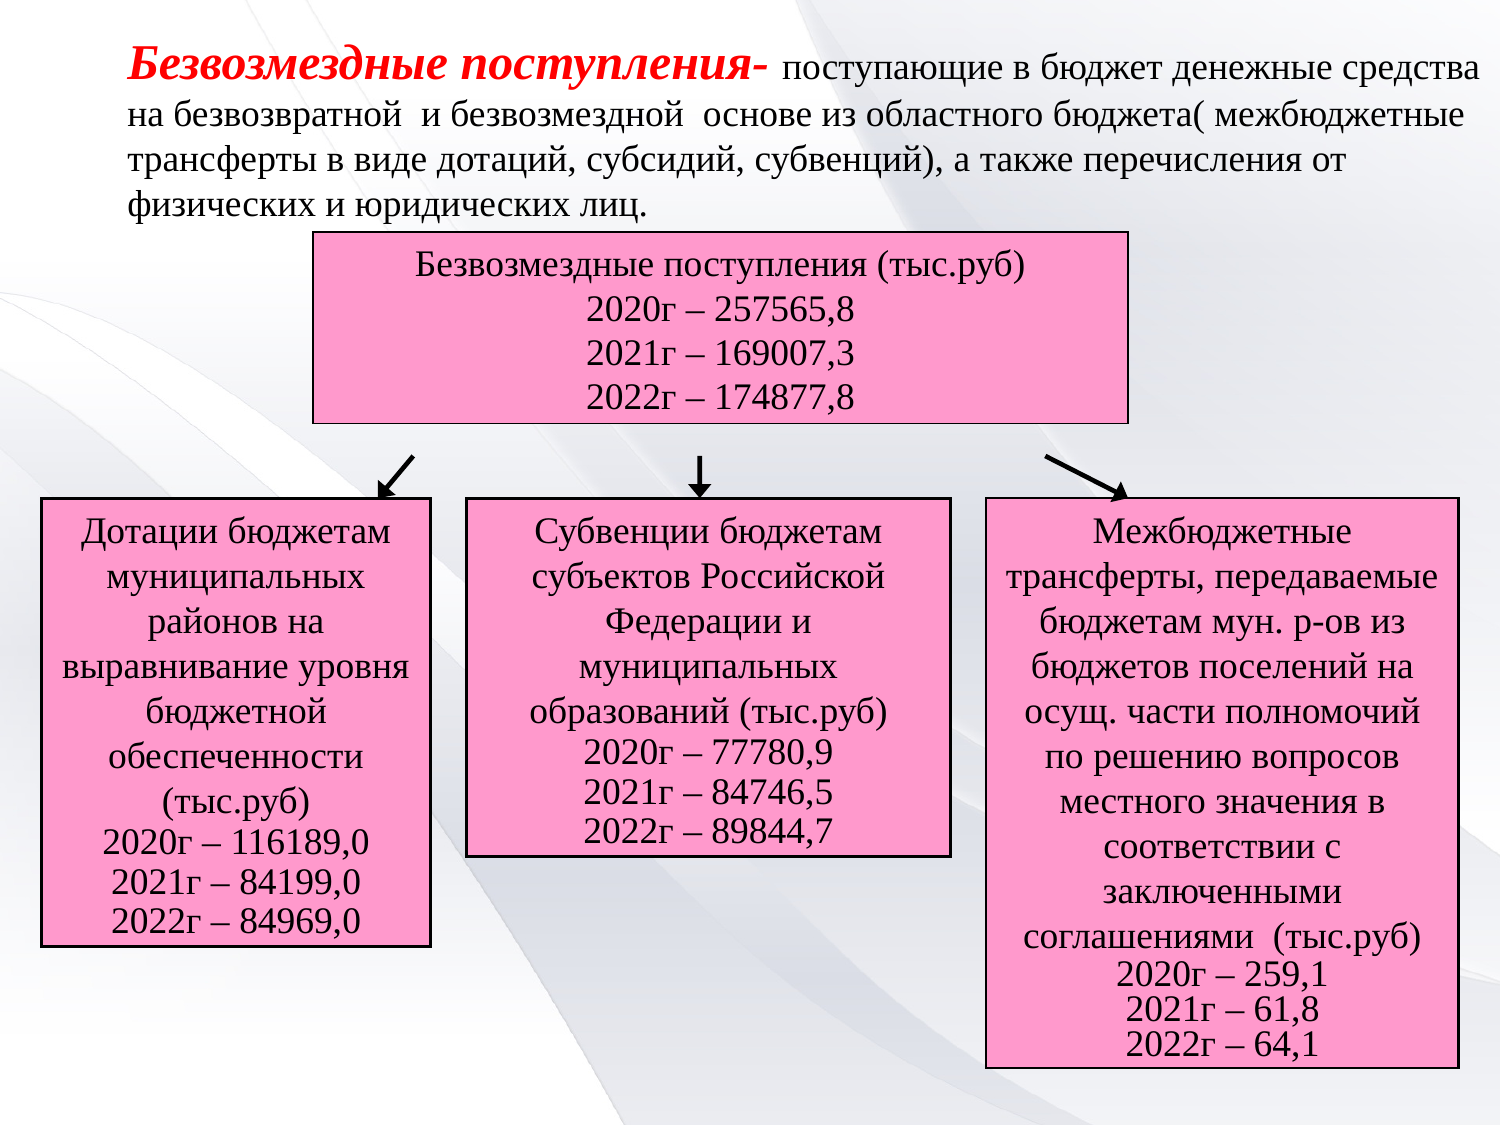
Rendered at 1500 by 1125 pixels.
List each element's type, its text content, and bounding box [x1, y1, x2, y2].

text_box Дотации бюджетам муниципальных районов на выравнивание уровня бюджетной обеспеченности (тыс.руб) 2020г – 116189,0 2021г – 84199,0 2022г – 84969,0 [41, 498, 431, 947]
text_box Безвозмездные поступления (тыс.руб) 2020г – 257565,8 2021г – 169007,3 2022г – 174877,8 [312, 231, 1128, 424]
text_box Межбюджетные трансферты, передаваемые бюджетам мун. р-ов из бюджетов поселений на осущ. части полномочий по решению вопросов местного значения в соответствии с заключенными соглашениями (тыс.руб) 2020г – 259,1 2021г – 61,8 2022г – 64,1 [986, 498, 1459, 1068]
text_box Субвенции бюджетам субъектов Российской Федерации и муниципальных образований (тыс.руб) 2020г – 77780,9 2021г – 84746,5 2022г – 89844,7 [466, 498, 951, 857]
picture [0, 0, 1500, 1125]
text_box [1045, 455, 1129, 502]
text_box [689, 455, 711, 499]
text_box [377, 455, 414, 499]
title Безвозмездные поступления- поступающие в бюджет денежные средства на безвозвратной и безвозмездной основе из областного бюджета( межбюджетные трансферты в виде дотаций, субсидий, субвенций), а также перечисления от физических и юридических лиц. [111, 30, 1500, 232]
